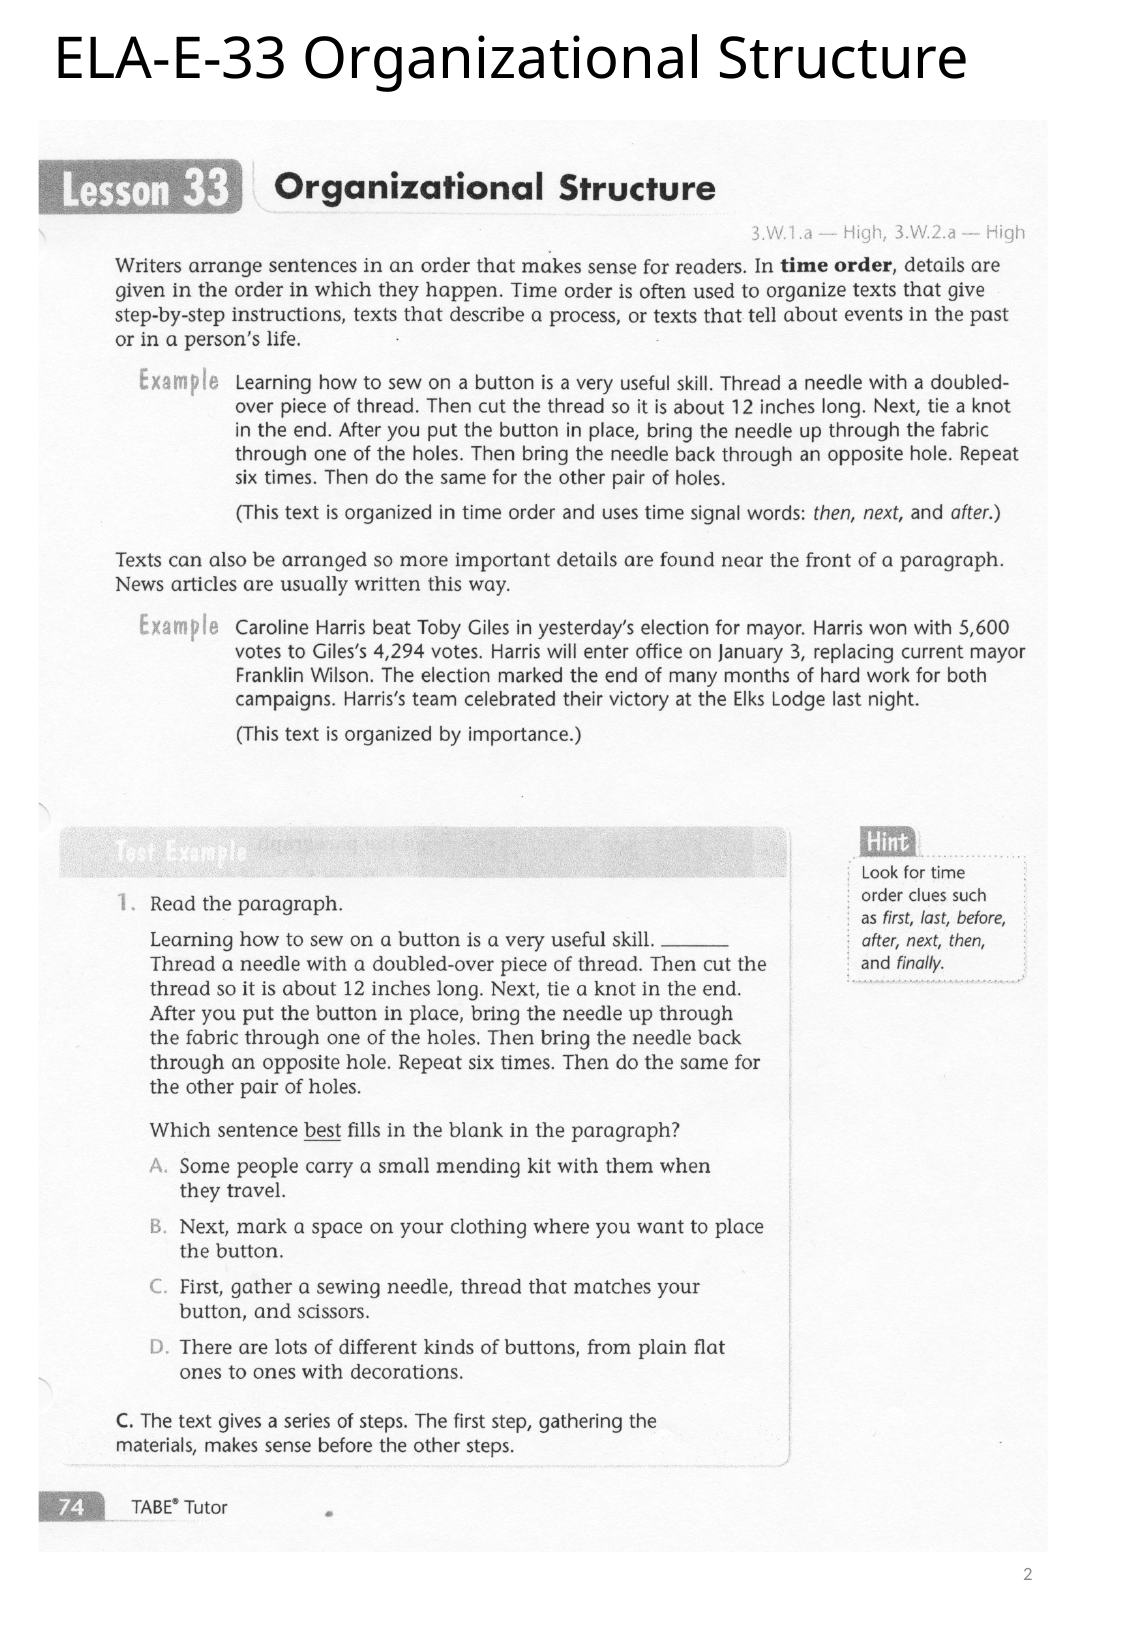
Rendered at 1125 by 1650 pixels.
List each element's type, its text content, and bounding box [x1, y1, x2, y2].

title ELA-E-33 Organizational Structure [38, 0, 1087, 121]
picture [38, 120, 1048, 1552]
slide_number 2 [794, 1552, 1048, 1618]
